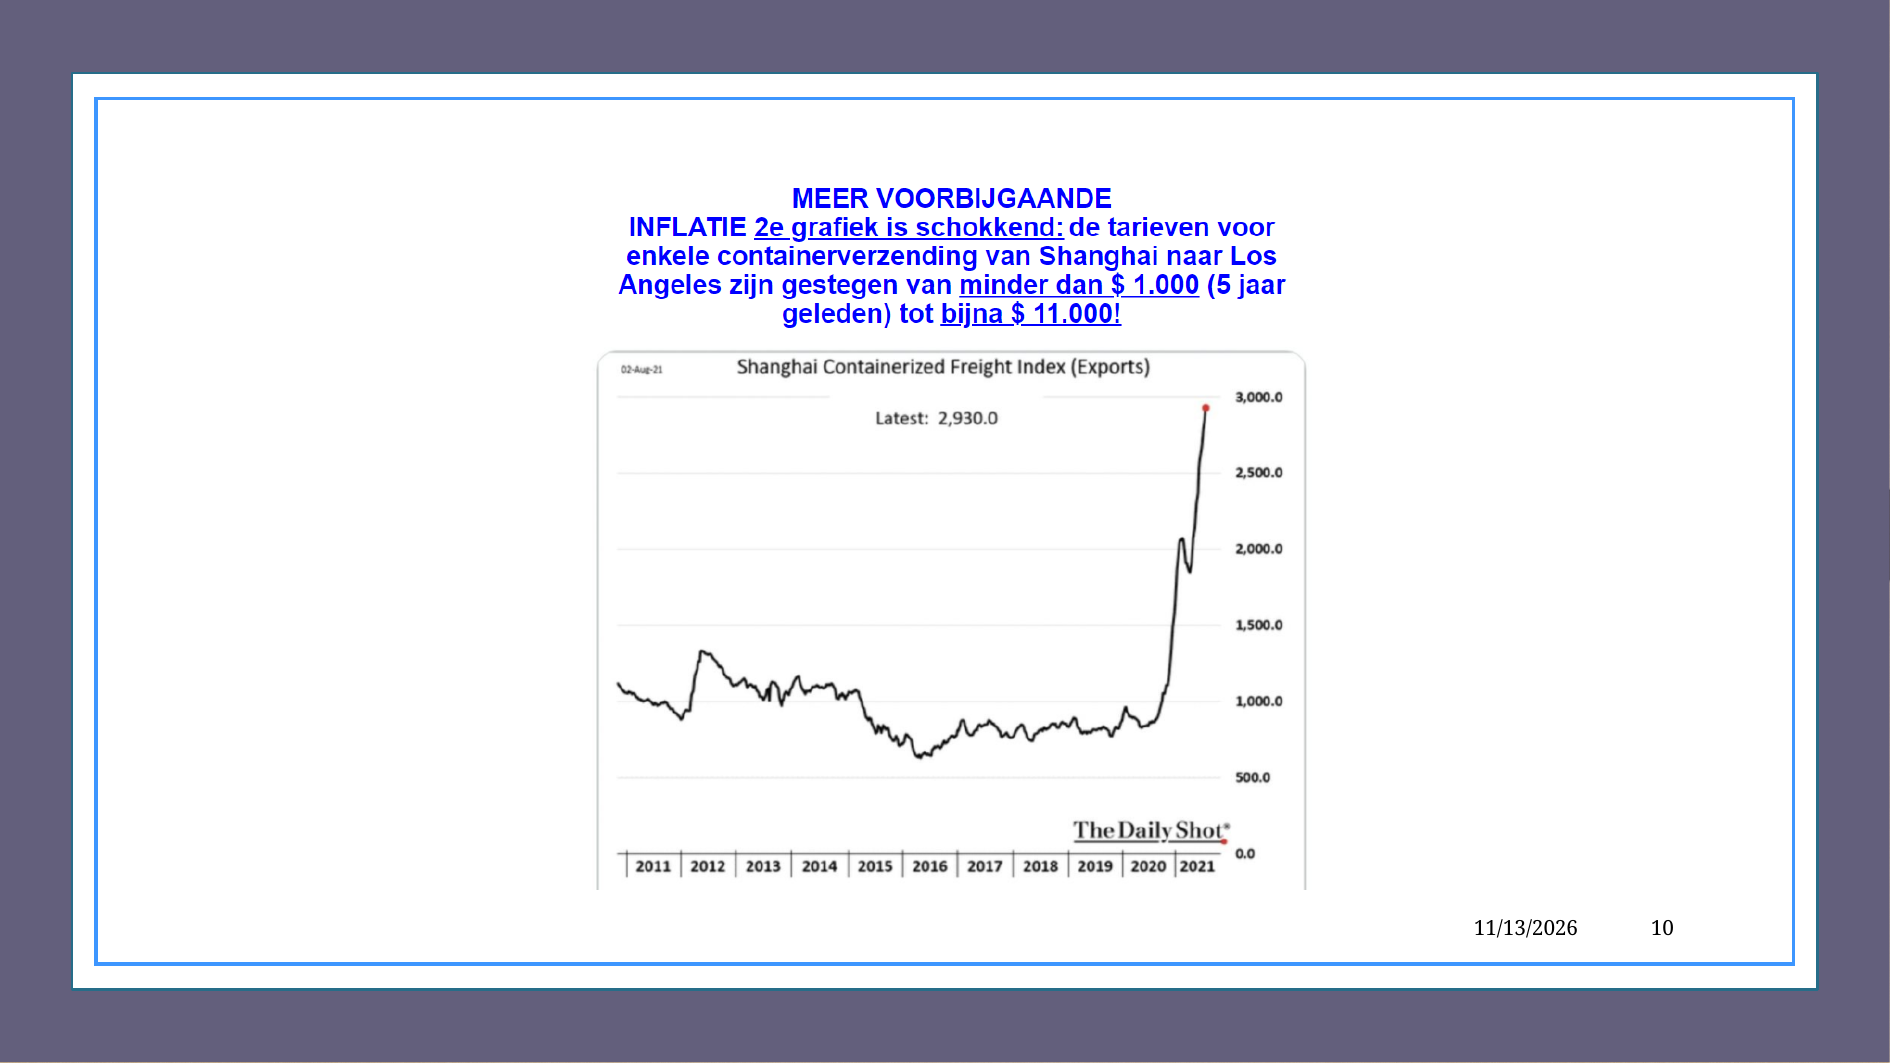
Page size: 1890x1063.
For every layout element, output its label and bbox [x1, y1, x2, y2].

text_box [0, 0, 1890, 1063]
picture [558, 172, 1332, 890]
